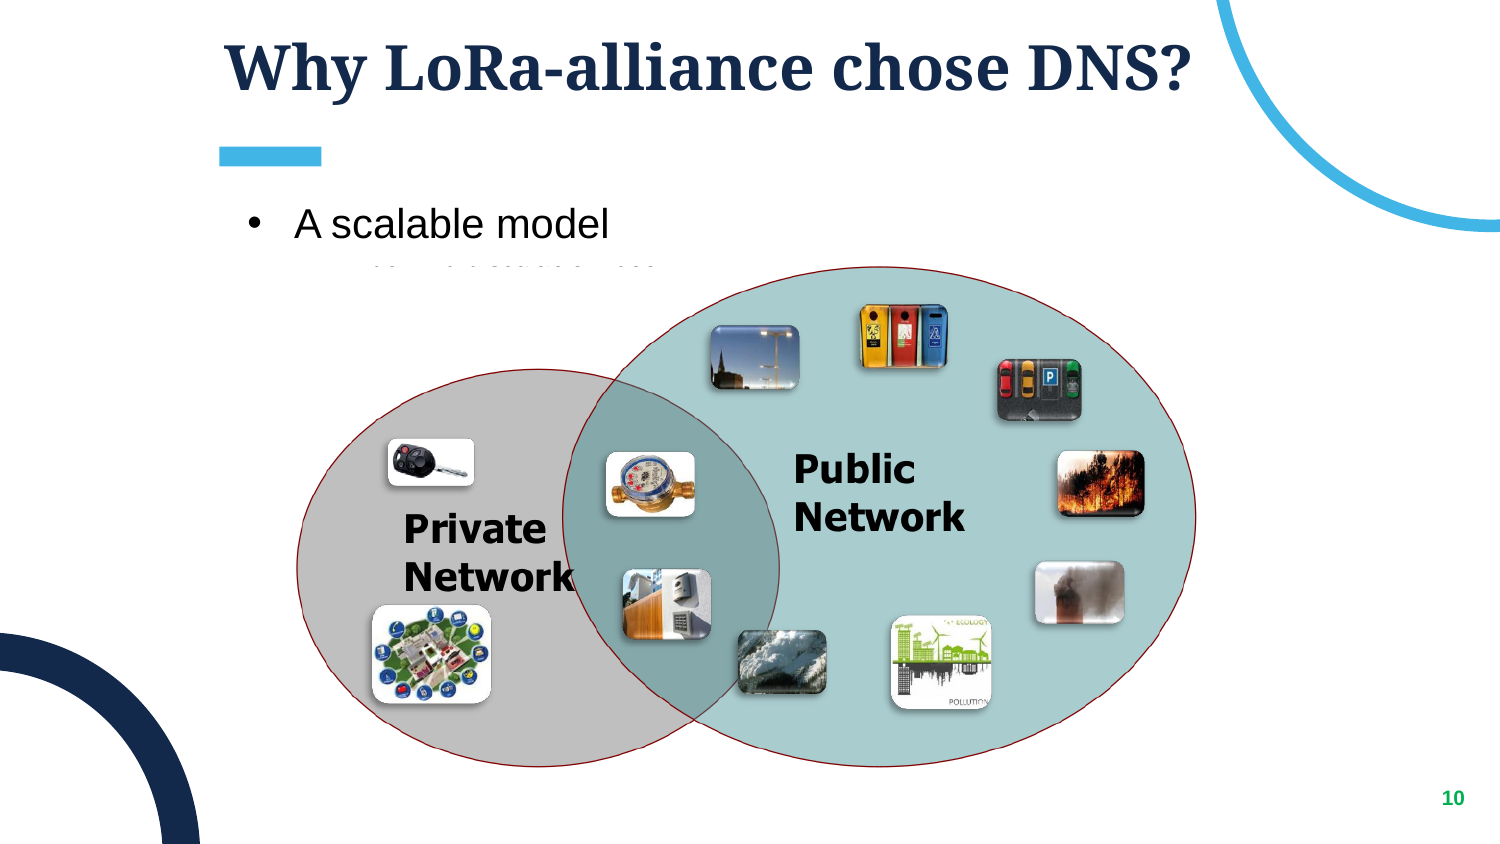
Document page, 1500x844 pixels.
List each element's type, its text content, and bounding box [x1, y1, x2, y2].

text_box A scalable model [232, 189, 1328, 317]
title Why LoRa-alliance chose DNS? [209, 12, 1390, 121]
picture [278, 266, 1208, 774]
slide_number 10 [1389, 764, 1480, 830]
